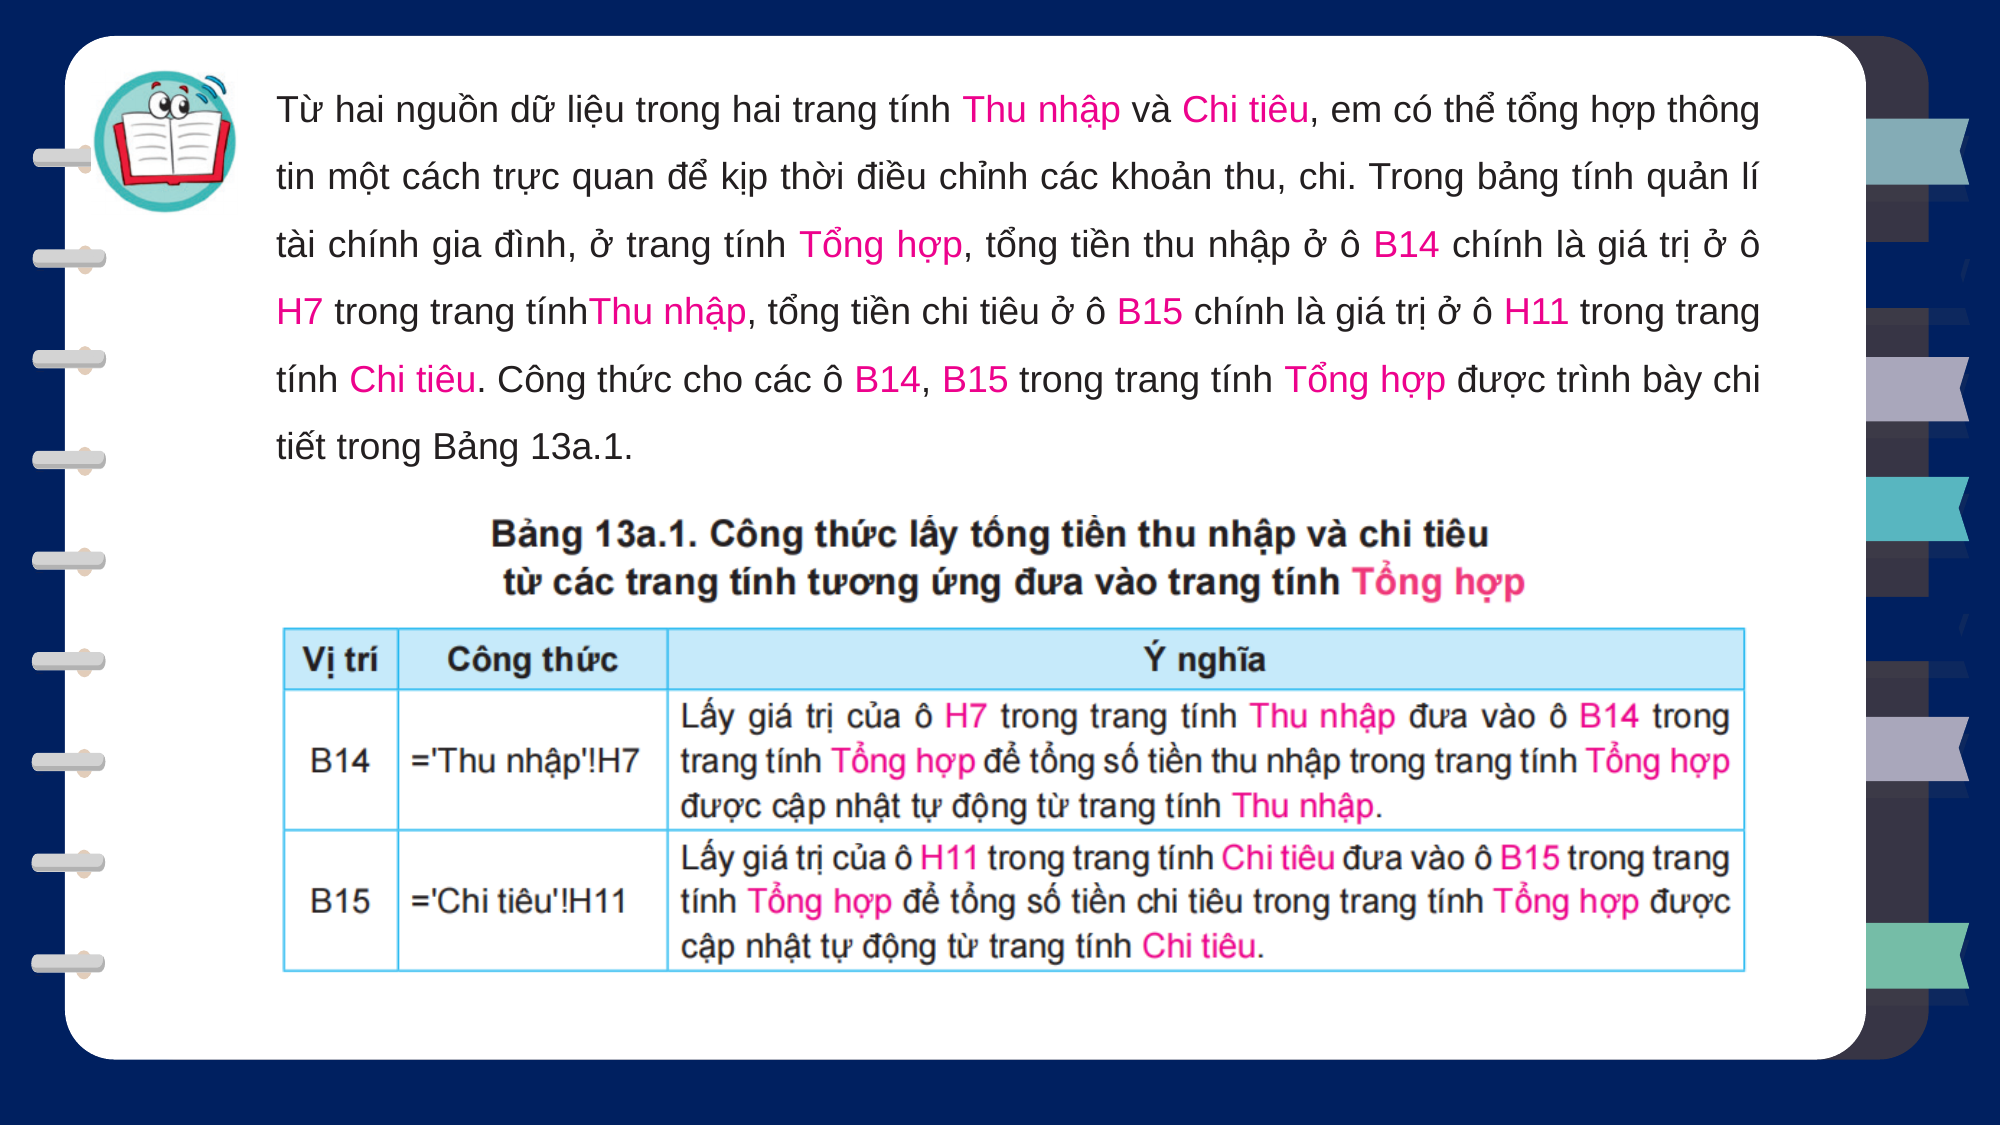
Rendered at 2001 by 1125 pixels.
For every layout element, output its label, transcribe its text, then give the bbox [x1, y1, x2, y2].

picture [91, 69, 238, 215]
text_box Từ hai nguồn dữ liệu trong hai trang tính Thu nhập và Chi tiêu, em có thể tổng hợp thông tin một cách trực quan để kịp thời điều chỉnh các khoản thu, chi. Trong bảng tính quản lí tài chính gia đình, ở trang tính Tổng hợp, tổng tiền thu nhập ở ô B14 chính là giá trị ở ô H7 trong trang tínhThu nhập, tổng tiền chi tiêu ở ô B15 chính là giá trị ở ô H11 trong trang tính Chi tiêu. Công thức cho các ô B14, B15 trong trang tính Tổng hợp được trình bày chi tiết trong Bảng 13a.1. [261, 54, 1776, 475]
picture [261, 515, 1748, 978]
